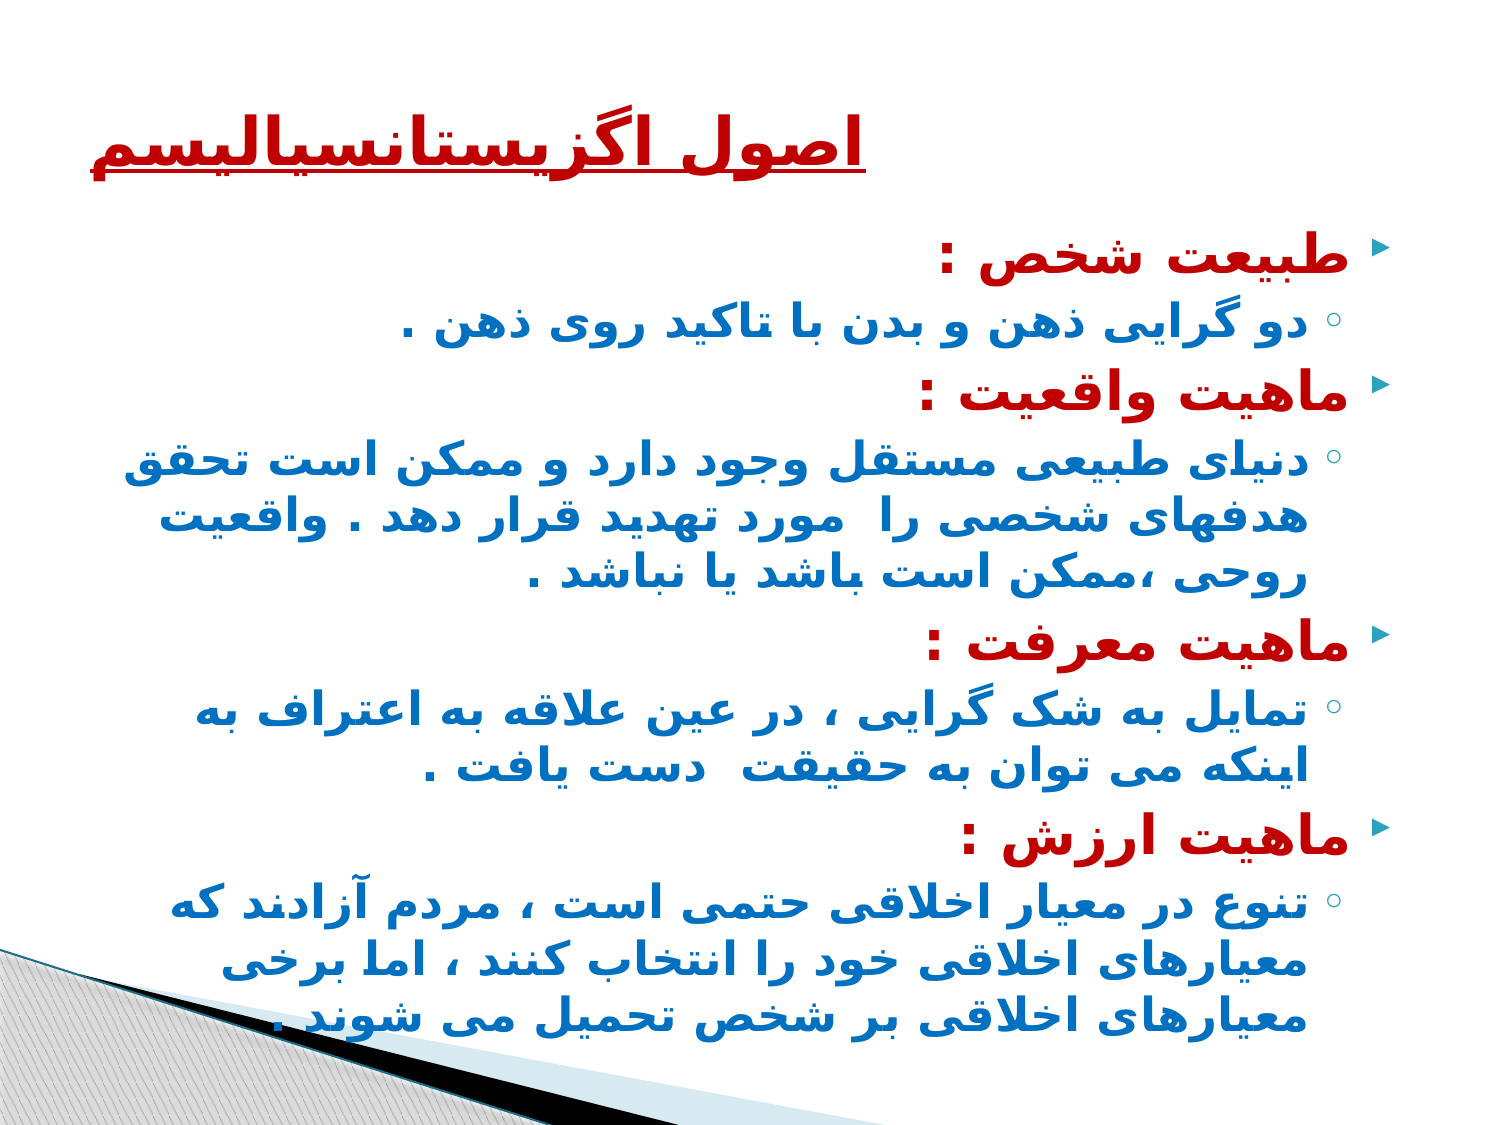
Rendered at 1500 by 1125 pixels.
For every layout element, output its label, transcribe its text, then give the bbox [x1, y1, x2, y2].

title اصول اگزیستانسیالیسم [75, 45, 1425, 233]
list طبیعت شخص : دو گرایی ذهن و بدن با تاکید روی ذهن . ماهیت واقعیت : دنیای طبیعی مستقل وجود دارد و ممکن است تحقق هدفهای شخصی را مورد تهدید قرار دهد . واقعیت روحی ،ممکن است باشد یا نباشد . ماهیت معرفت : تمایل به شک گرایی ، در عین علاقه به اعتراف به اینکه می توان به حقیقت دست یافت . ماهیت ارزش : تنوع در معیار اخلاقی حتمی است ، مردم آزادند که معیارهای اخلاقی خود را انتخاب کنند ، اما برخی معیارهای اخلاقی بر شخص تحمیل می شوند . [75, 233, 1425, 1055]
